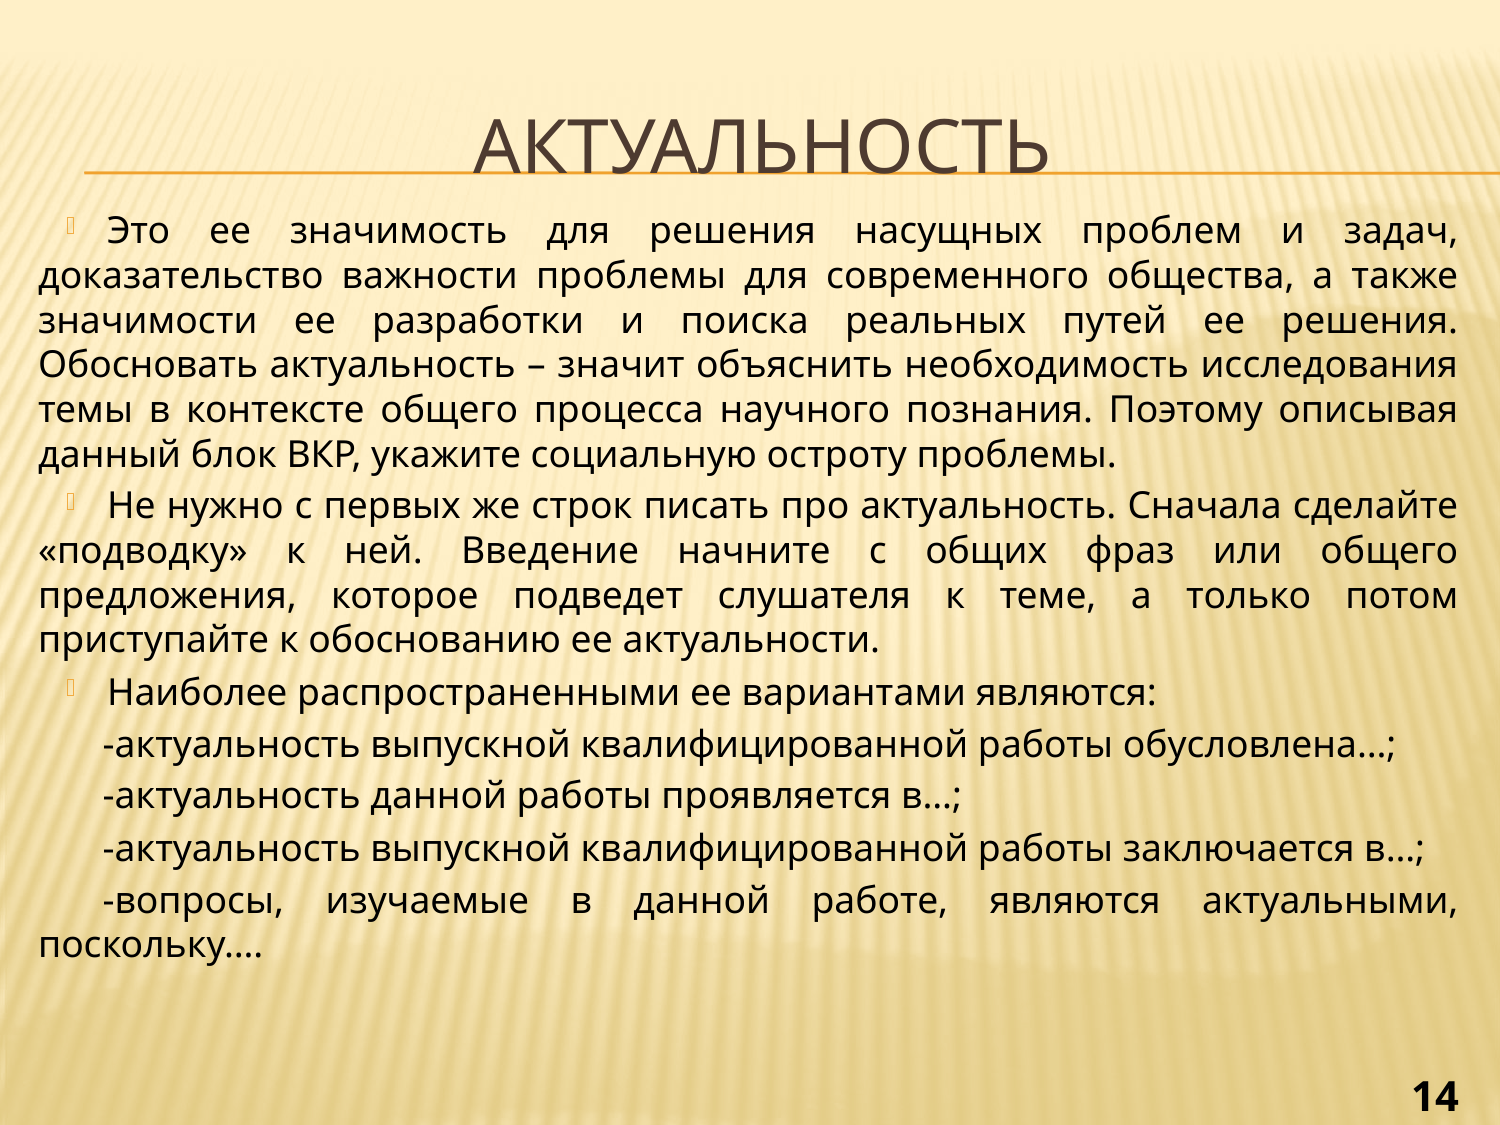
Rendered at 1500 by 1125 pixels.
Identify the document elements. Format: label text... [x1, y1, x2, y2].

slide_number 14 [1350, 1061, 1475, 1103]
title АКТУАЛЬНОСТЬ [50, 75, 1475, 199]
list Это ее значимость для решения насущных проблем и задач, доказательство важности проблемы для современного общества, а также значимости ее разработки и поиска реальных путей ее решения. Обосновать актуальность – значит объяснить необходимость исследования темы в контексте общего процесса научного познания. Поэтому описывая данный блок ВКР, укажите социальную остроту проблемы. Не нужно с первых же строк писать про актуальность. Сначала сделайте «подводку» к ней. Введение начните с общих фраз или общего предложения, которое подведет слушателя к теме, а только потом приступайте к обоснованию ее актуальности. Наиболее распространенными ее вариантами являются: -актуальность выпускной квалифицированной работы обусловлена…; -актуальность данной работы проявляется в…; -актуальность выпускной квалифицированной работы заключается в…; -вопросы, изучаемые в данной работе, являются актуальными, поскольку…. [23, 199, 1475, 1090]
